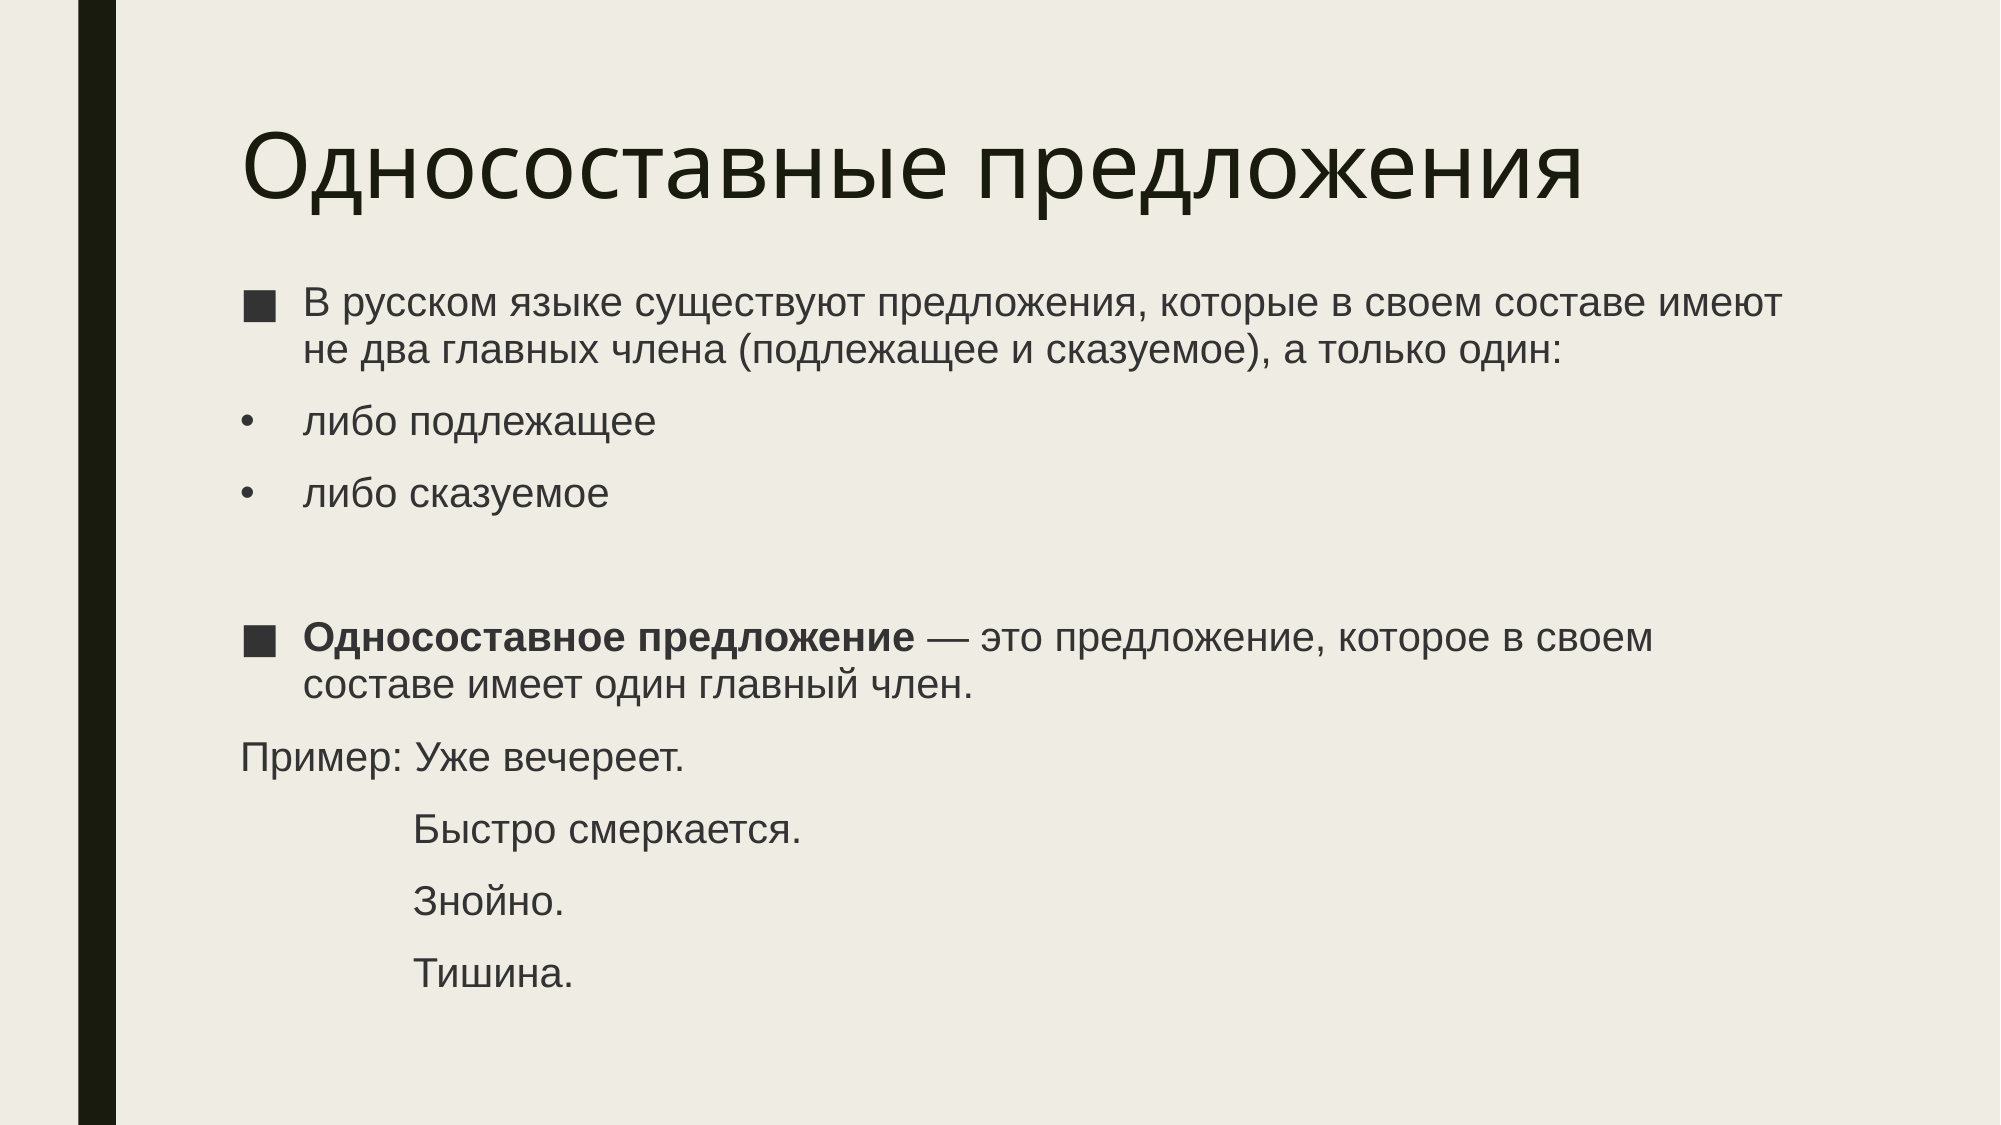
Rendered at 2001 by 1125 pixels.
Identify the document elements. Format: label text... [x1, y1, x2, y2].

title Односоставные предложения [225, 112, 1800, 240]
list В русском языке существуют предложения, которые в своем составе имеют не два главных члена (подлежащее и сказуемое), а только один: либо подлежащее либо сказуемое Односоставное предложение — это предложение, которое в своем составе имеет один главный член. Пример: Уже вечереет. Быстро смеркается. Знойно. Тишина. [225, 271, 1800, 1066]
